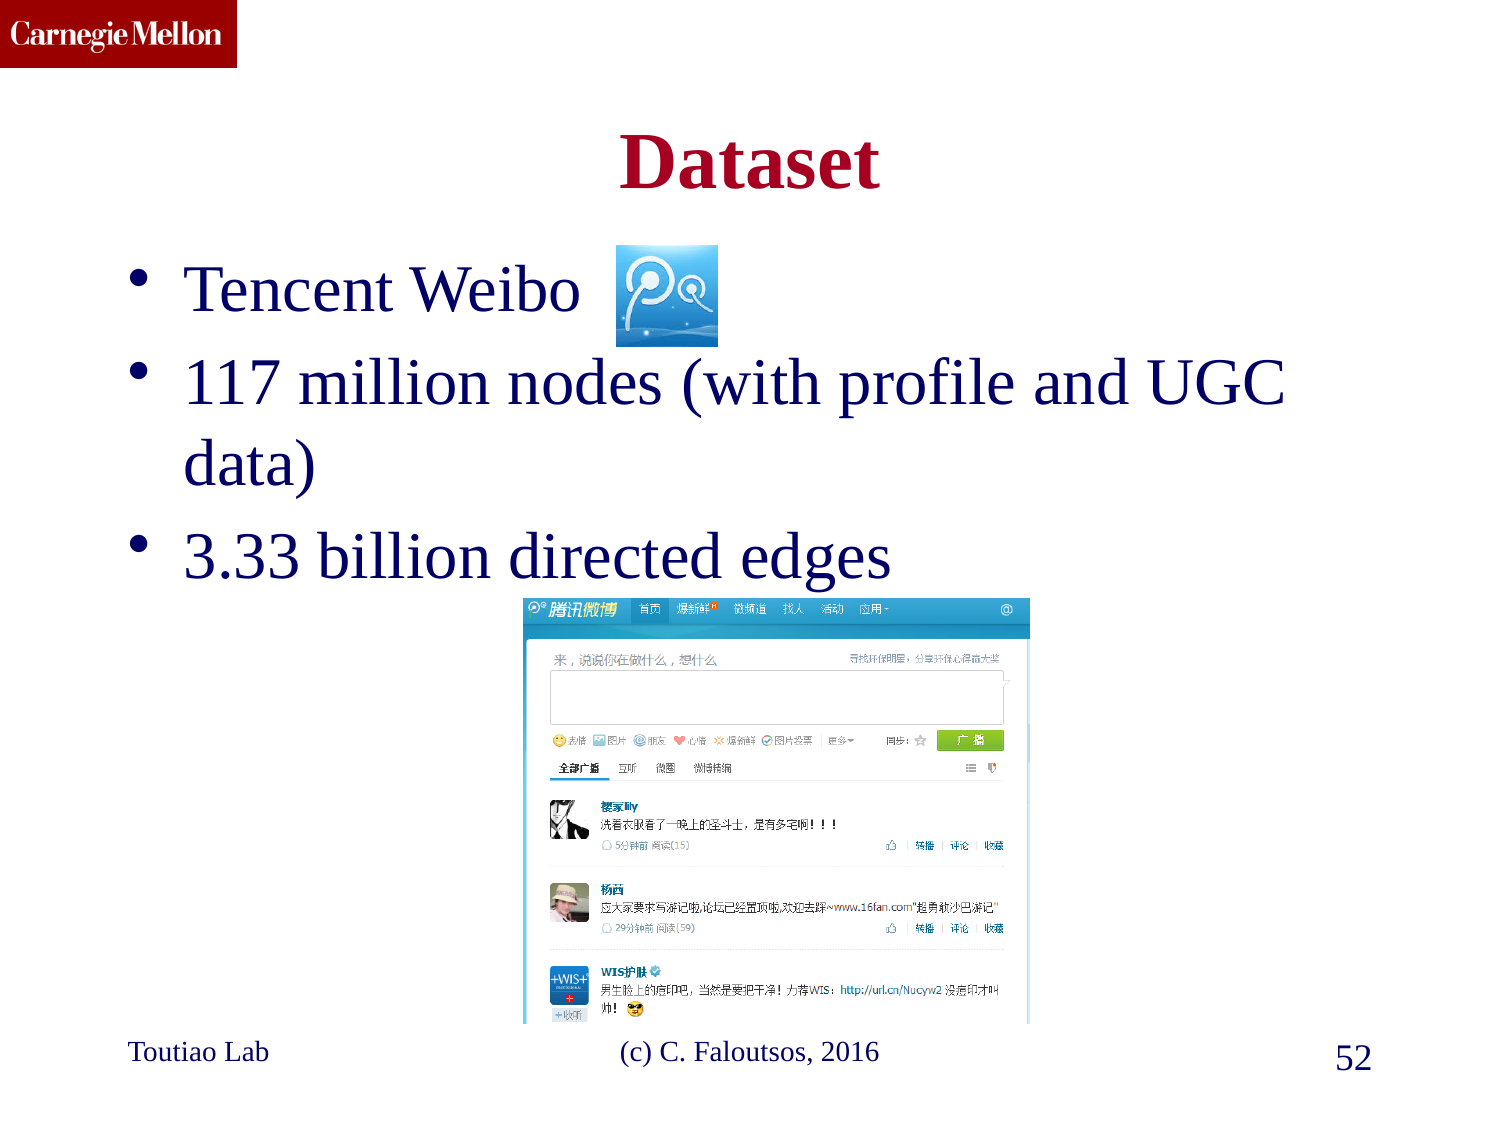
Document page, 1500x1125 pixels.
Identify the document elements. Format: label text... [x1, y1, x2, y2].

title Dataset [112, 99, 1388, 213]
slide_number 52 [1074, 1024, 1388, 1101]
picture [0, 0, 237, 68]
picture [523, 598, 1030, 1024]
slide_number Toutiao Lab [112, 1024, 426, 1101]
picture [616, 245, 718, 347]
footer (c) C. Faloutsos, 2016 [512, 1024, 988, 1101]
list Tencent Weibo 117 million nodes (with profile and UGC data) 3.33 billion directed edges [112, 237, 1388, 1001]
